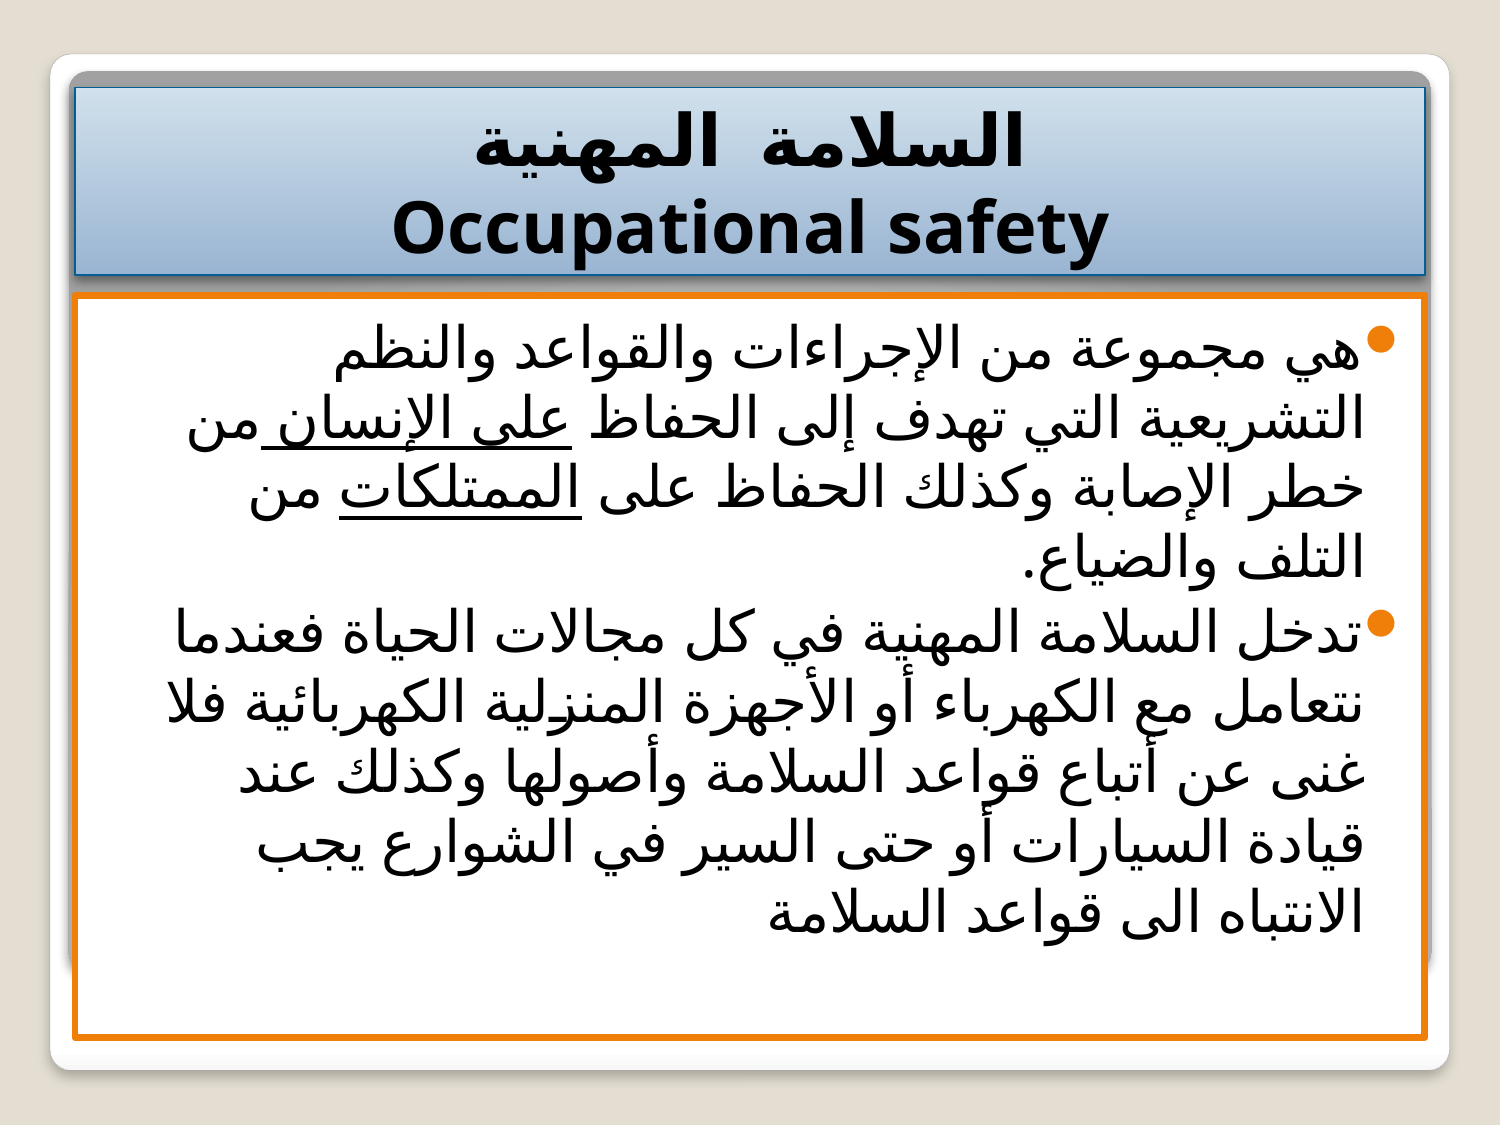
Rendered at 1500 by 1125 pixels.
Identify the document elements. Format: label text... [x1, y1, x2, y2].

title السلامة المهنية Occupational safety [74, 87, 1426, 276]
list ھي مجموعة من الإجراءات والقواعد والنظم التشریعية التي تھدف إلى الحفاظ على الإنسان من خطر الإصابة وكذلك الحفاظ على الممتلكات من التلف والضیاع. تدخل السلامة المھنیة في كل مجالات الحیاة فعندما نتعامل مع الكھرباء أو الأجھزة المنزلیة الكھربائیة فلا غنى عن أتباع قواعد السلامة وأصولھا وكذلك عند قیادة السیارات أو حتى السیر في الشوارع يجب الانتباه الى قواعد السلامة [72, 292, 1428, 1041]
